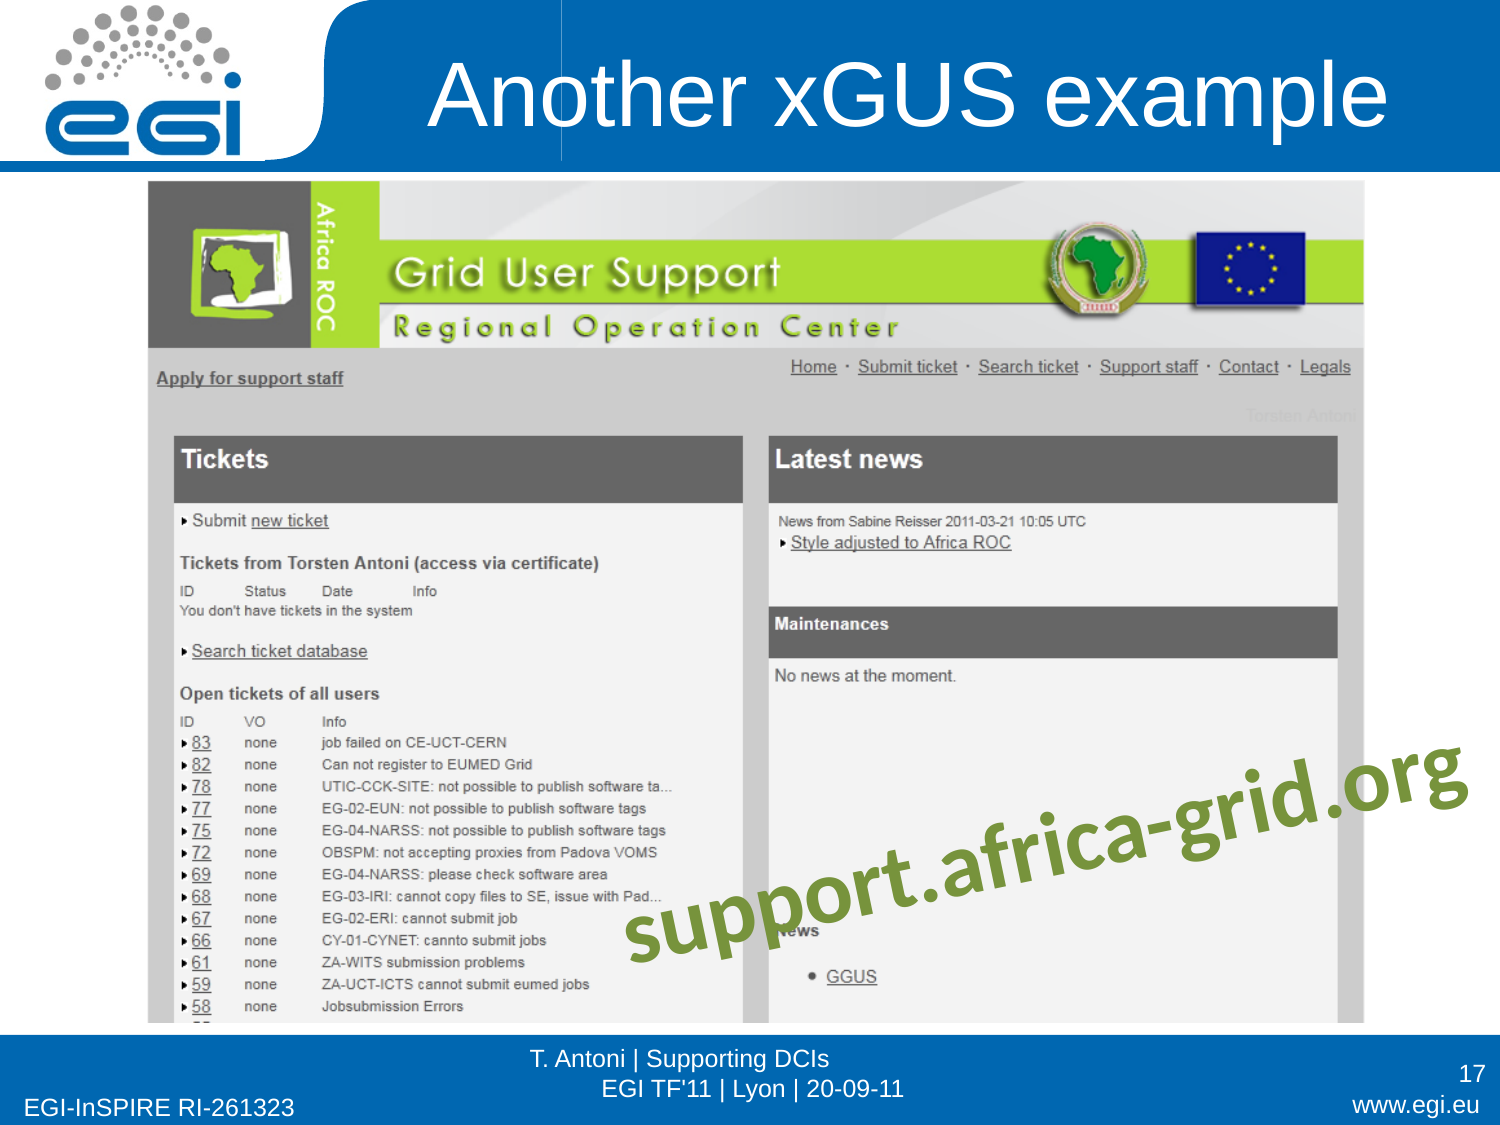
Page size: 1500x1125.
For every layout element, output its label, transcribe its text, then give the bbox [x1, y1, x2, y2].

footer T. Antoni | Supporting DCIs EGI TF'11 | Lyon | 20-09-11 [512, 1042, 988, 1103]
text_box support.africa-grid.org [1369, 672, 1500, 846]
picture [147, 180, 1365, 1023]
slide_number 17 [1151, 1042, 1500, 1103]
picture [0, 0, 265, 161]
title Another xGUS example [348, 19, 1471, 161]
